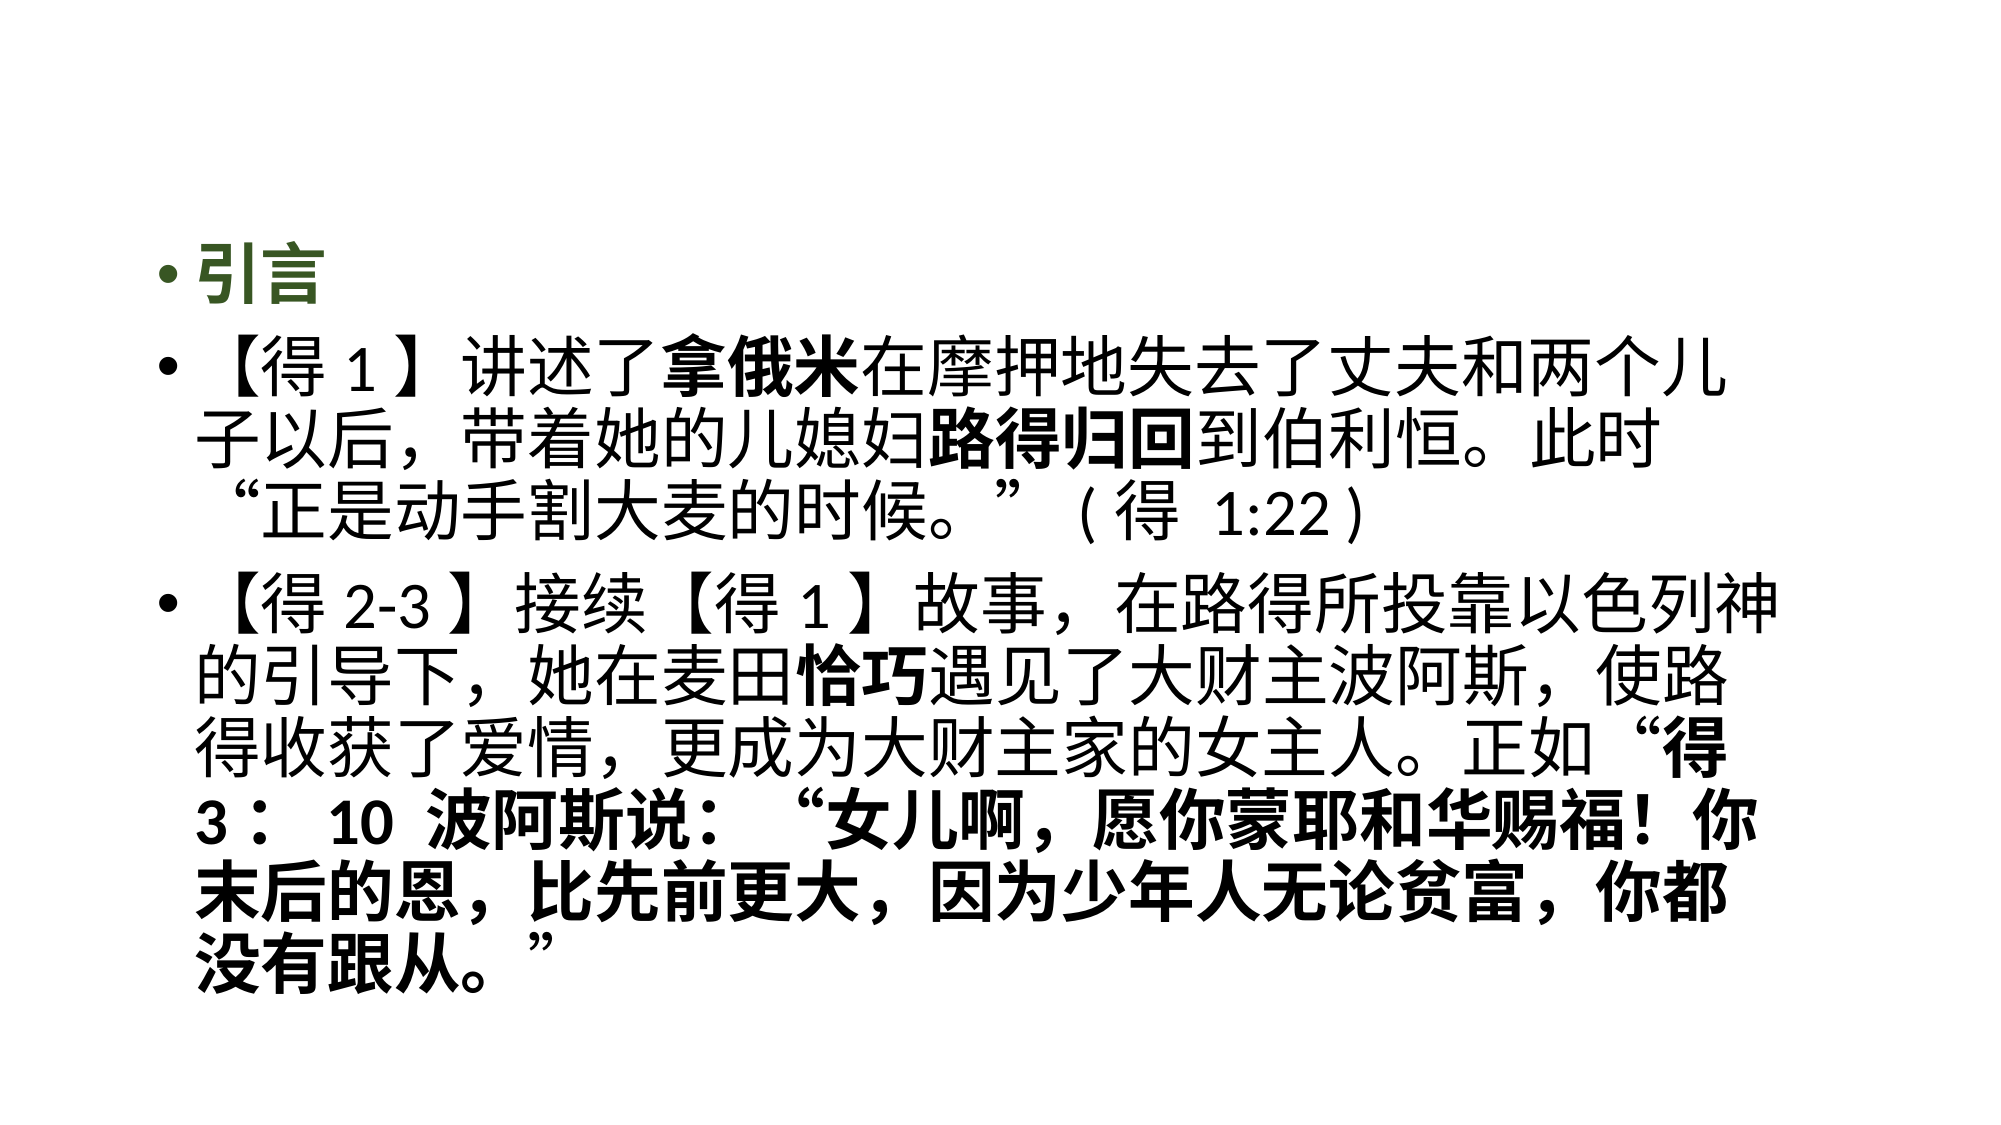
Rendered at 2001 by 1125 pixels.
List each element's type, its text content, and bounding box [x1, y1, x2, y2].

list 引言 【得1】讲述了拿俄米在摩押地失去了丈夫和两个儿子以后，带着她的儿媳妇路得归回到伯利恒。此时“正是动手割大麦的时候。”(得 1:22 ) 【得2-3】接续【得1】故事，在路得所投靠以色列神的引导下，她在麦田恰巧遇见了大财主波阿斯，使路得收获了爱情，更成为大财主家的女主人。正如“得3：10 波阿斯说：“女儿啊，愿你蒙耶和华赐福！你末后的恩，比先前更大，因为少年人无论贫富，你都没有跟从。” [141, 233, 1810, 1014]
